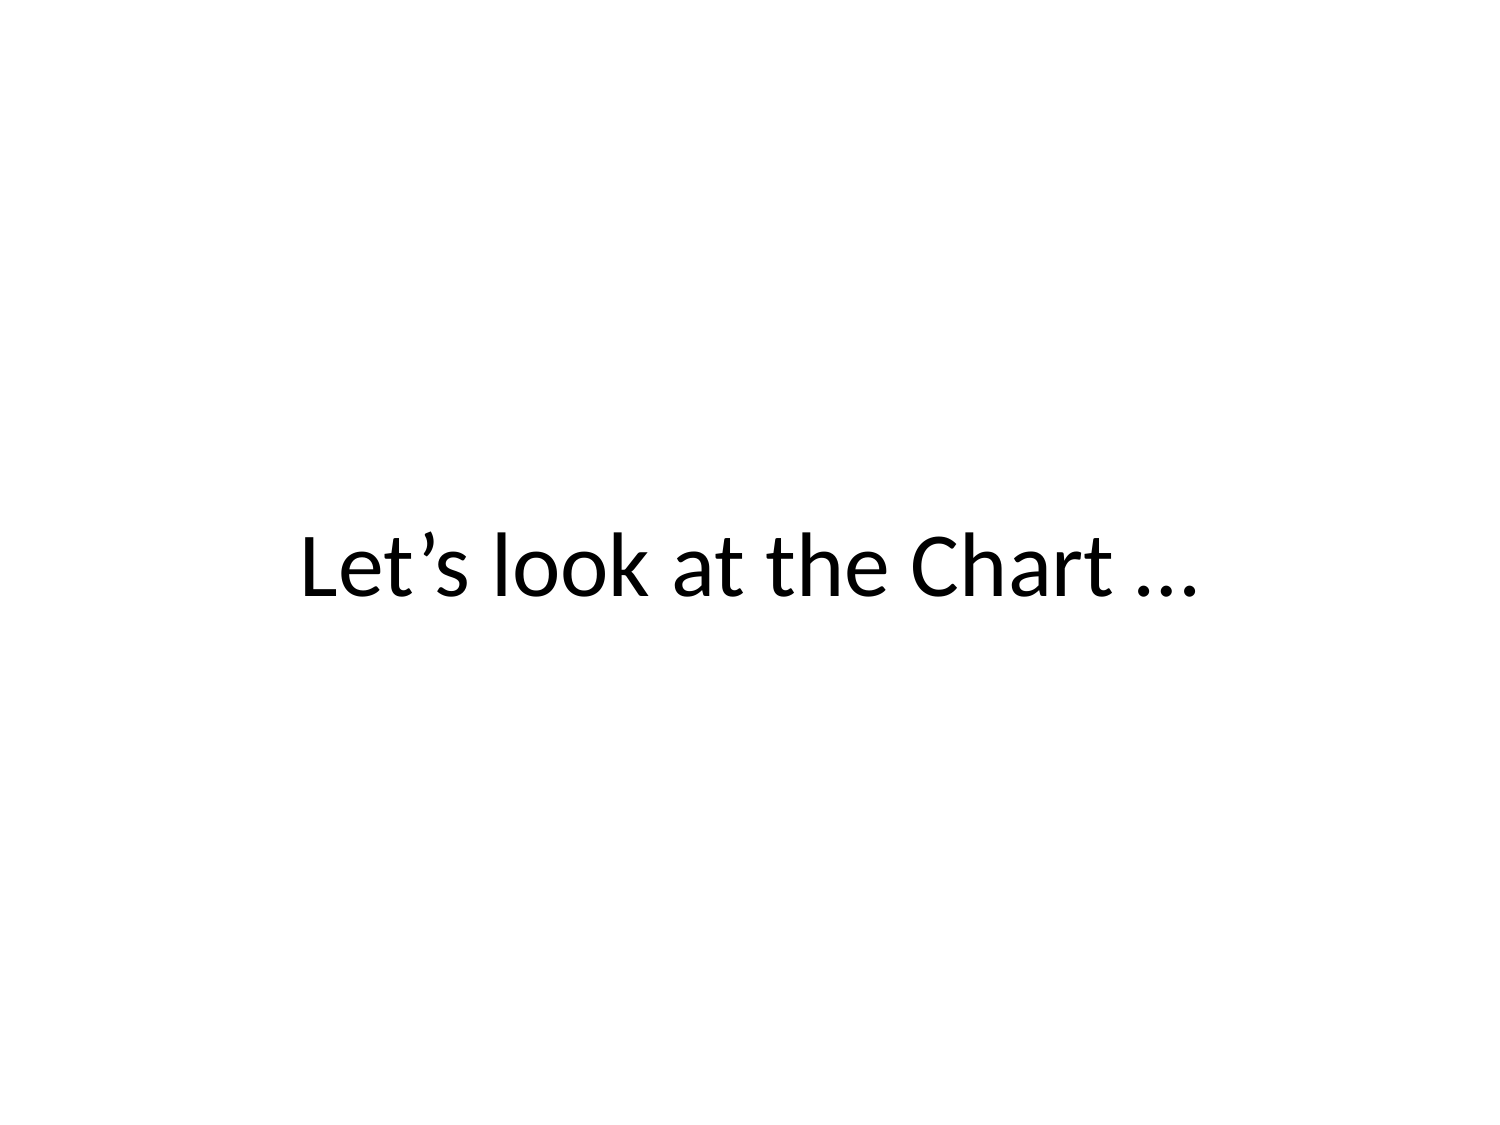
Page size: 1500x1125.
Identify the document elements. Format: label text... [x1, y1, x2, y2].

title Let’s look at the Chart … [75, 45, 1425, 1075]
